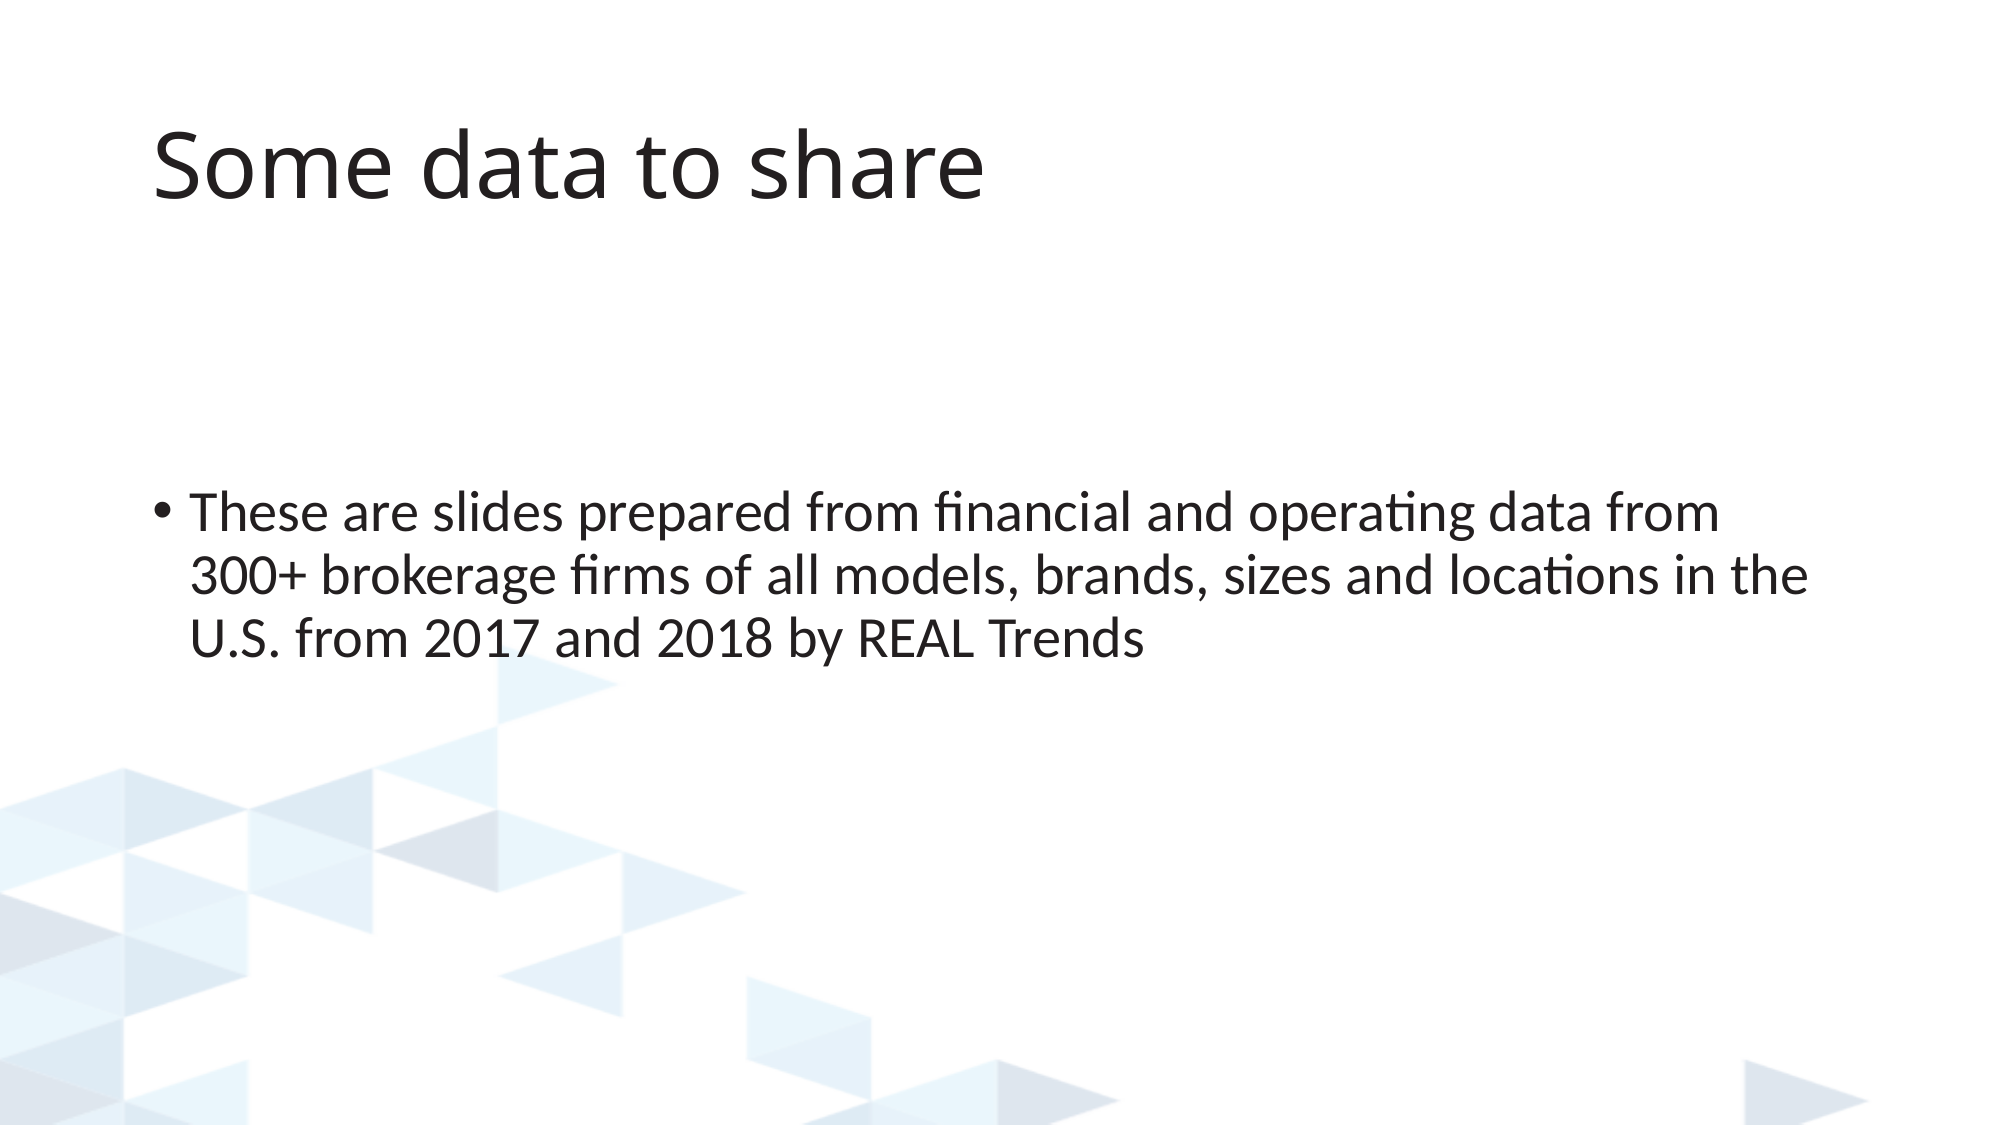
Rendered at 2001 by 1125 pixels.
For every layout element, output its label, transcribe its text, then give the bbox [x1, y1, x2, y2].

list These are slides prepared from financial and operating data from 300+ brokerage firms of all models, brands, sizes and locations in the U.S. from 2017 and 2018 by REAL Trends [137, 299, 1863, 1014]
title Some data to share [137, 59, 1863, 278]
